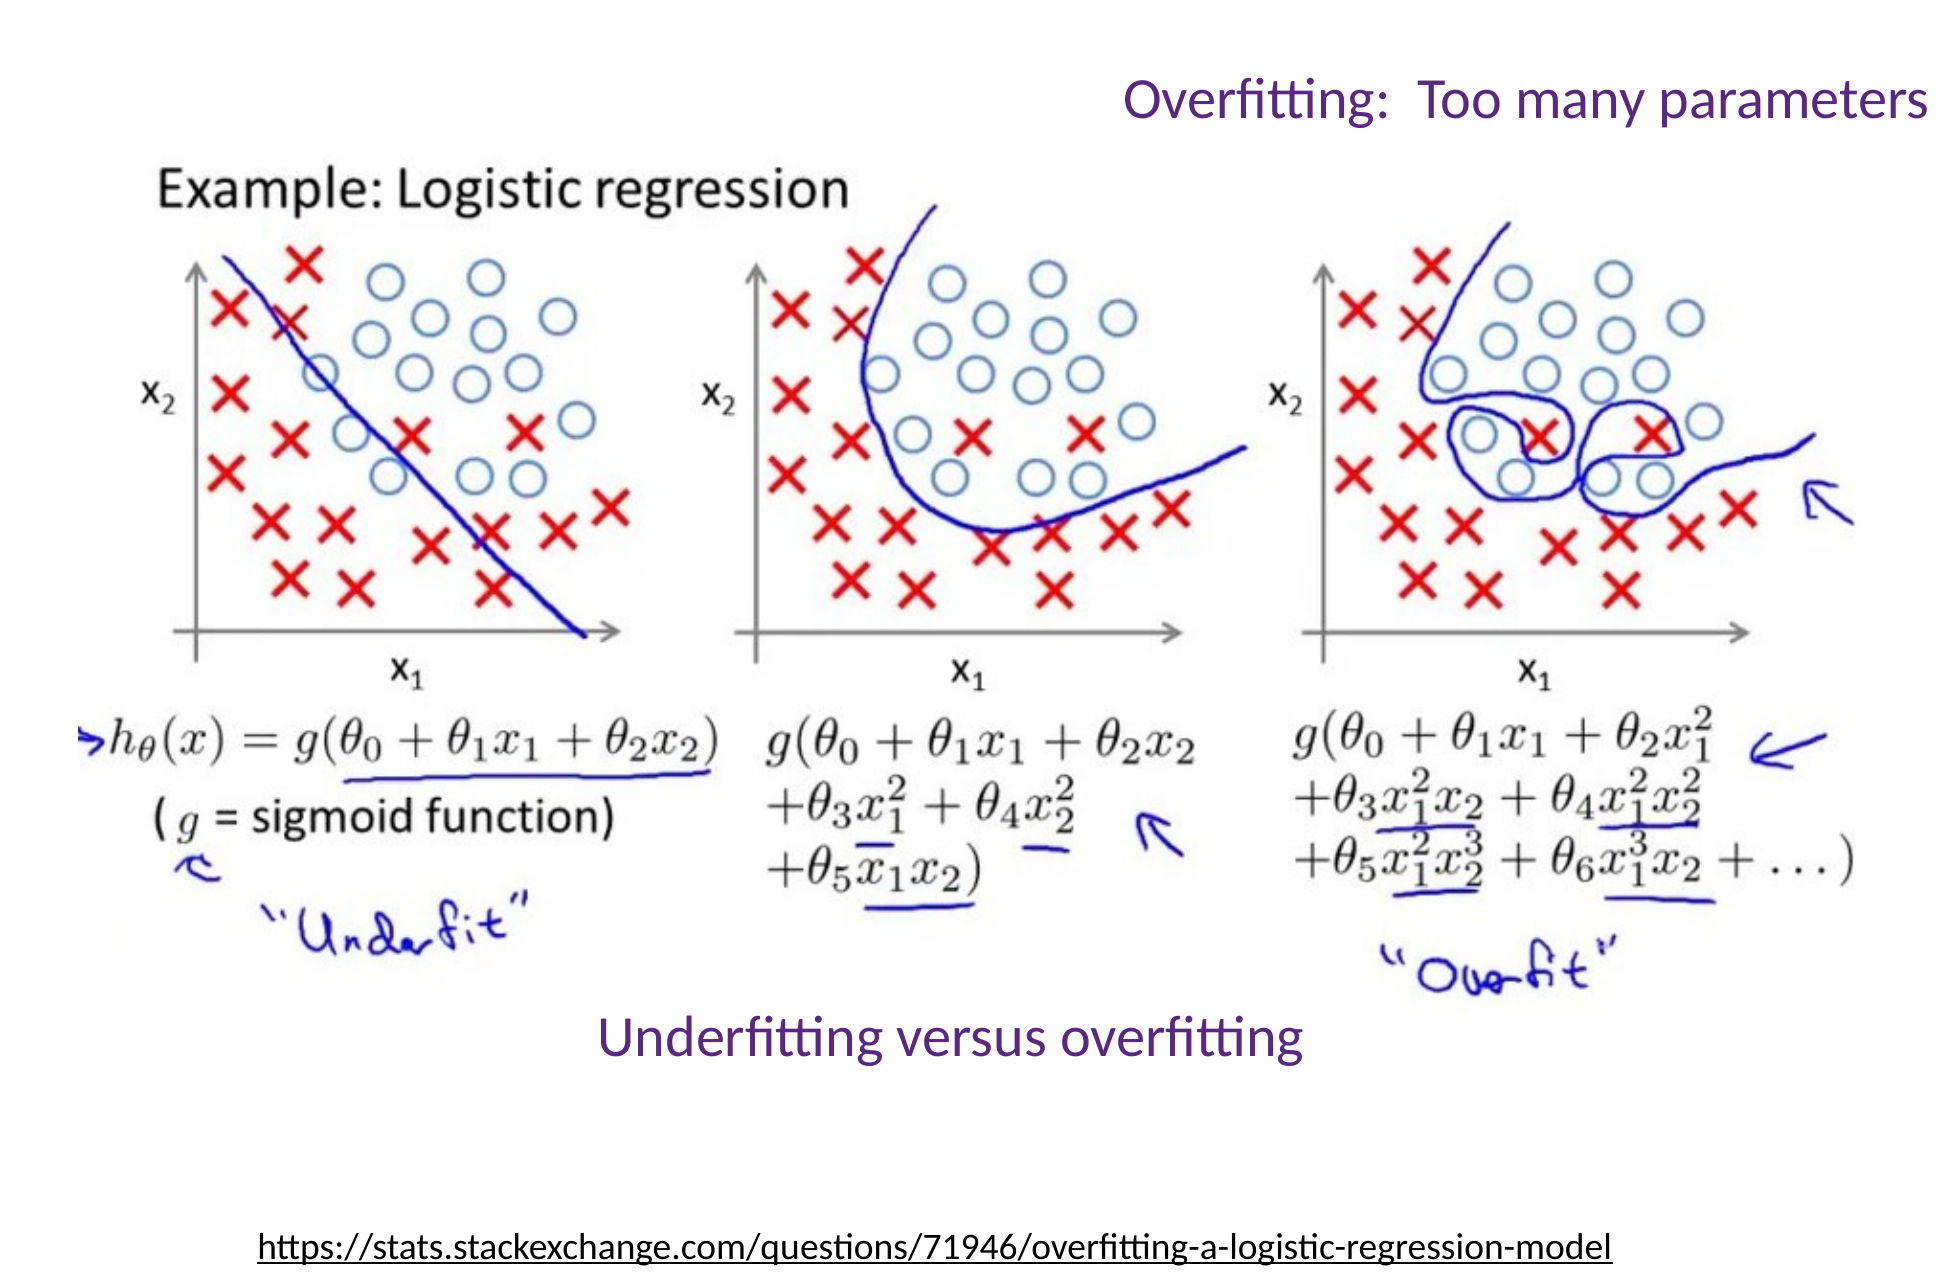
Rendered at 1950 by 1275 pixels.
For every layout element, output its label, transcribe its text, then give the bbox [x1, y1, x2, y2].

picture [78, 95, 1880, 1026]
text_box Overfitting: Too many parameters [1108, 52, 1950, 138]
text_box https://stats.stackexchange.com/questions/71946/overfitting-a-logistic-regression-model [242, 1214, 1713, 1275]
text_box Underfitting versus overfitting [582, 1026, 1407, 1076]
